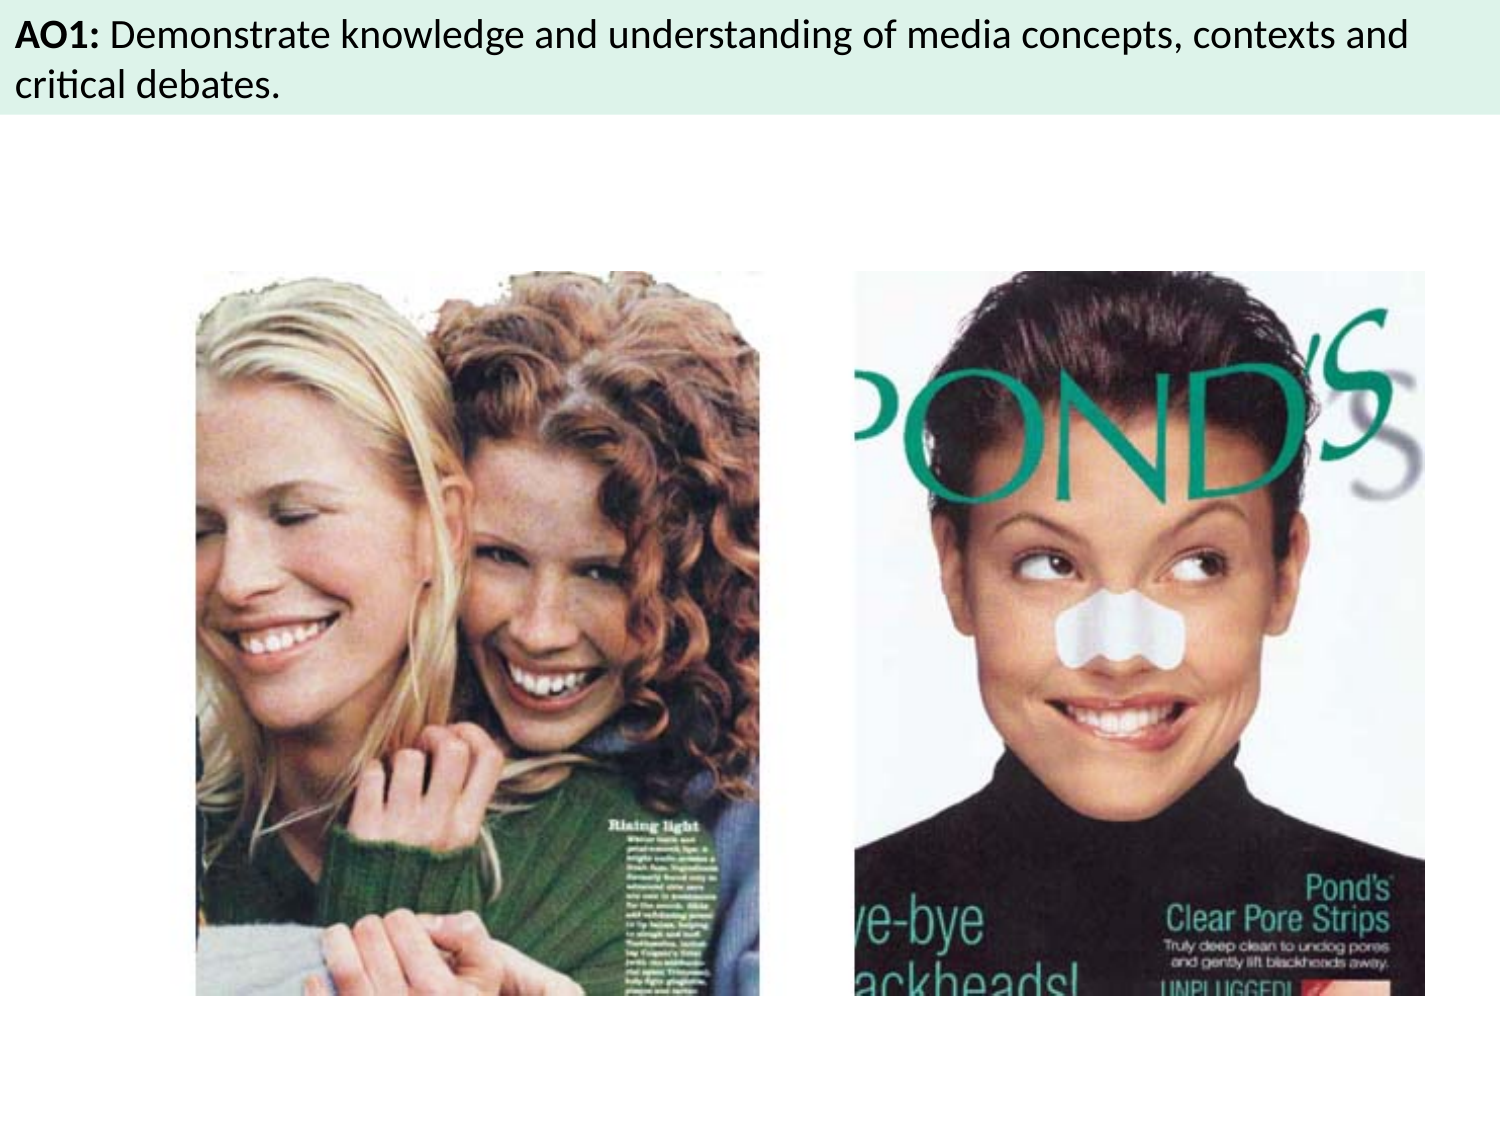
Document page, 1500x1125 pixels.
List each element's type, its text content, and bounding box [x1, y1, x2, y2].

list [74, 271, 1426, 996]
text_box AO1: Demonstrate knowledge and understanding of media concepts, contexts and critical debates. [0, 0, 1500, 115]
